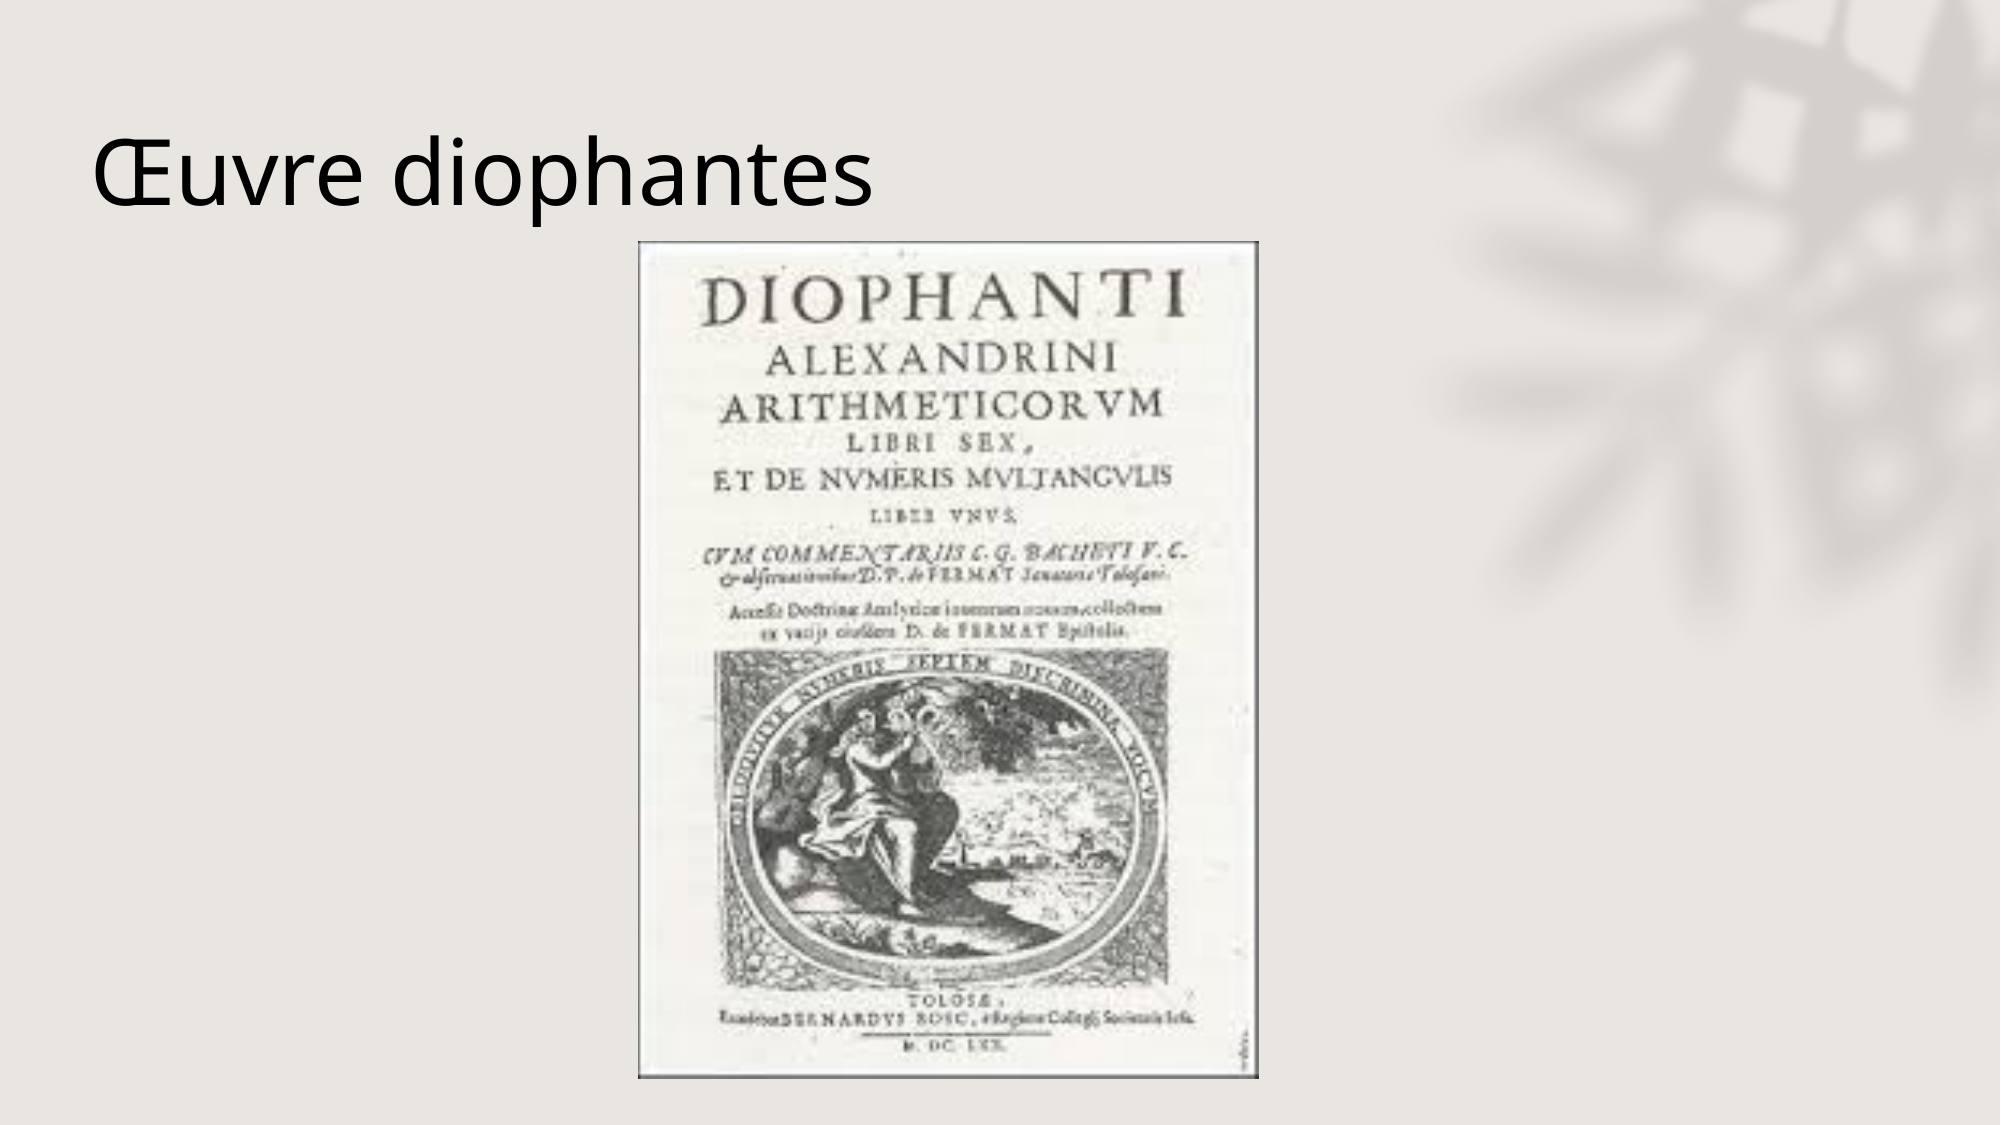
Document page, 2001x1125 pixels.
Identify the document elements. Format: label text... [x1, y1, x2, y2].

title Œuvre diophantes [75, 60, 1863, 278]
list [638, 241, 1259, 1079]
